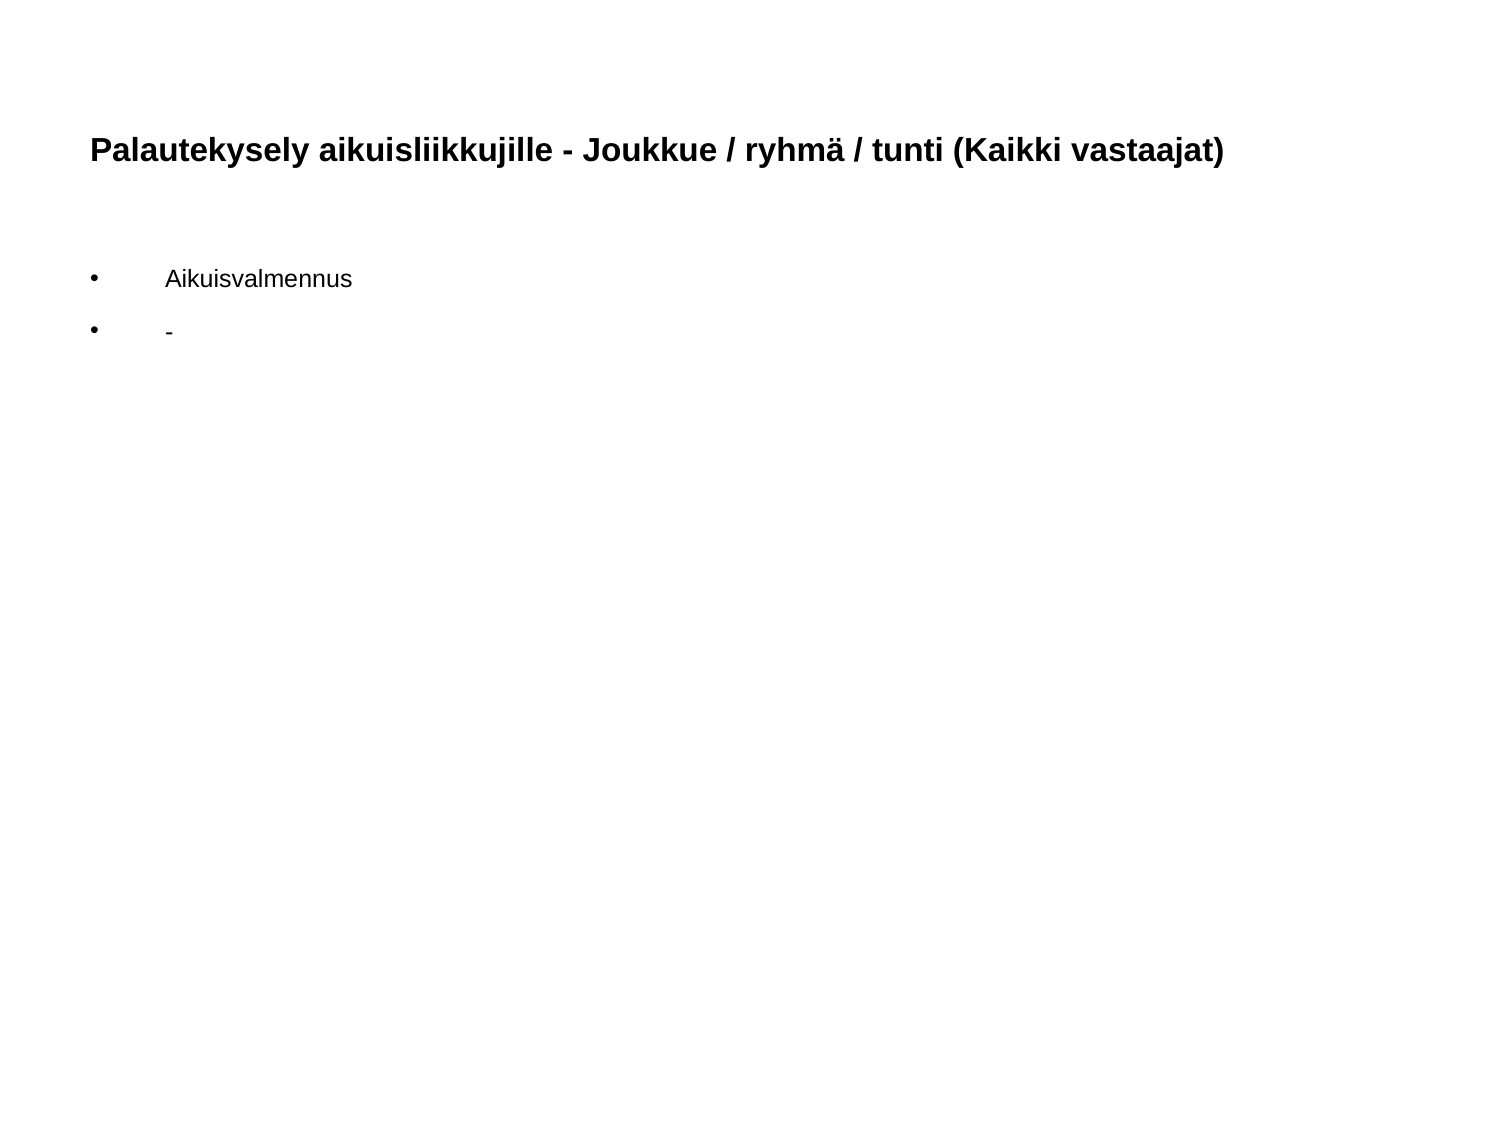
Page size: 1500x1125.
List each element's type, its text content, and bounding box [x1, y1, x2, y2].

title Palautekysely aikuisliikkujille - Joukkue / ryhmä / tunti (Kaikki vastaajat) [75, 54, 1425, 243]
list Aikuisvalmennus - [75, 255, 1425, 1024]
